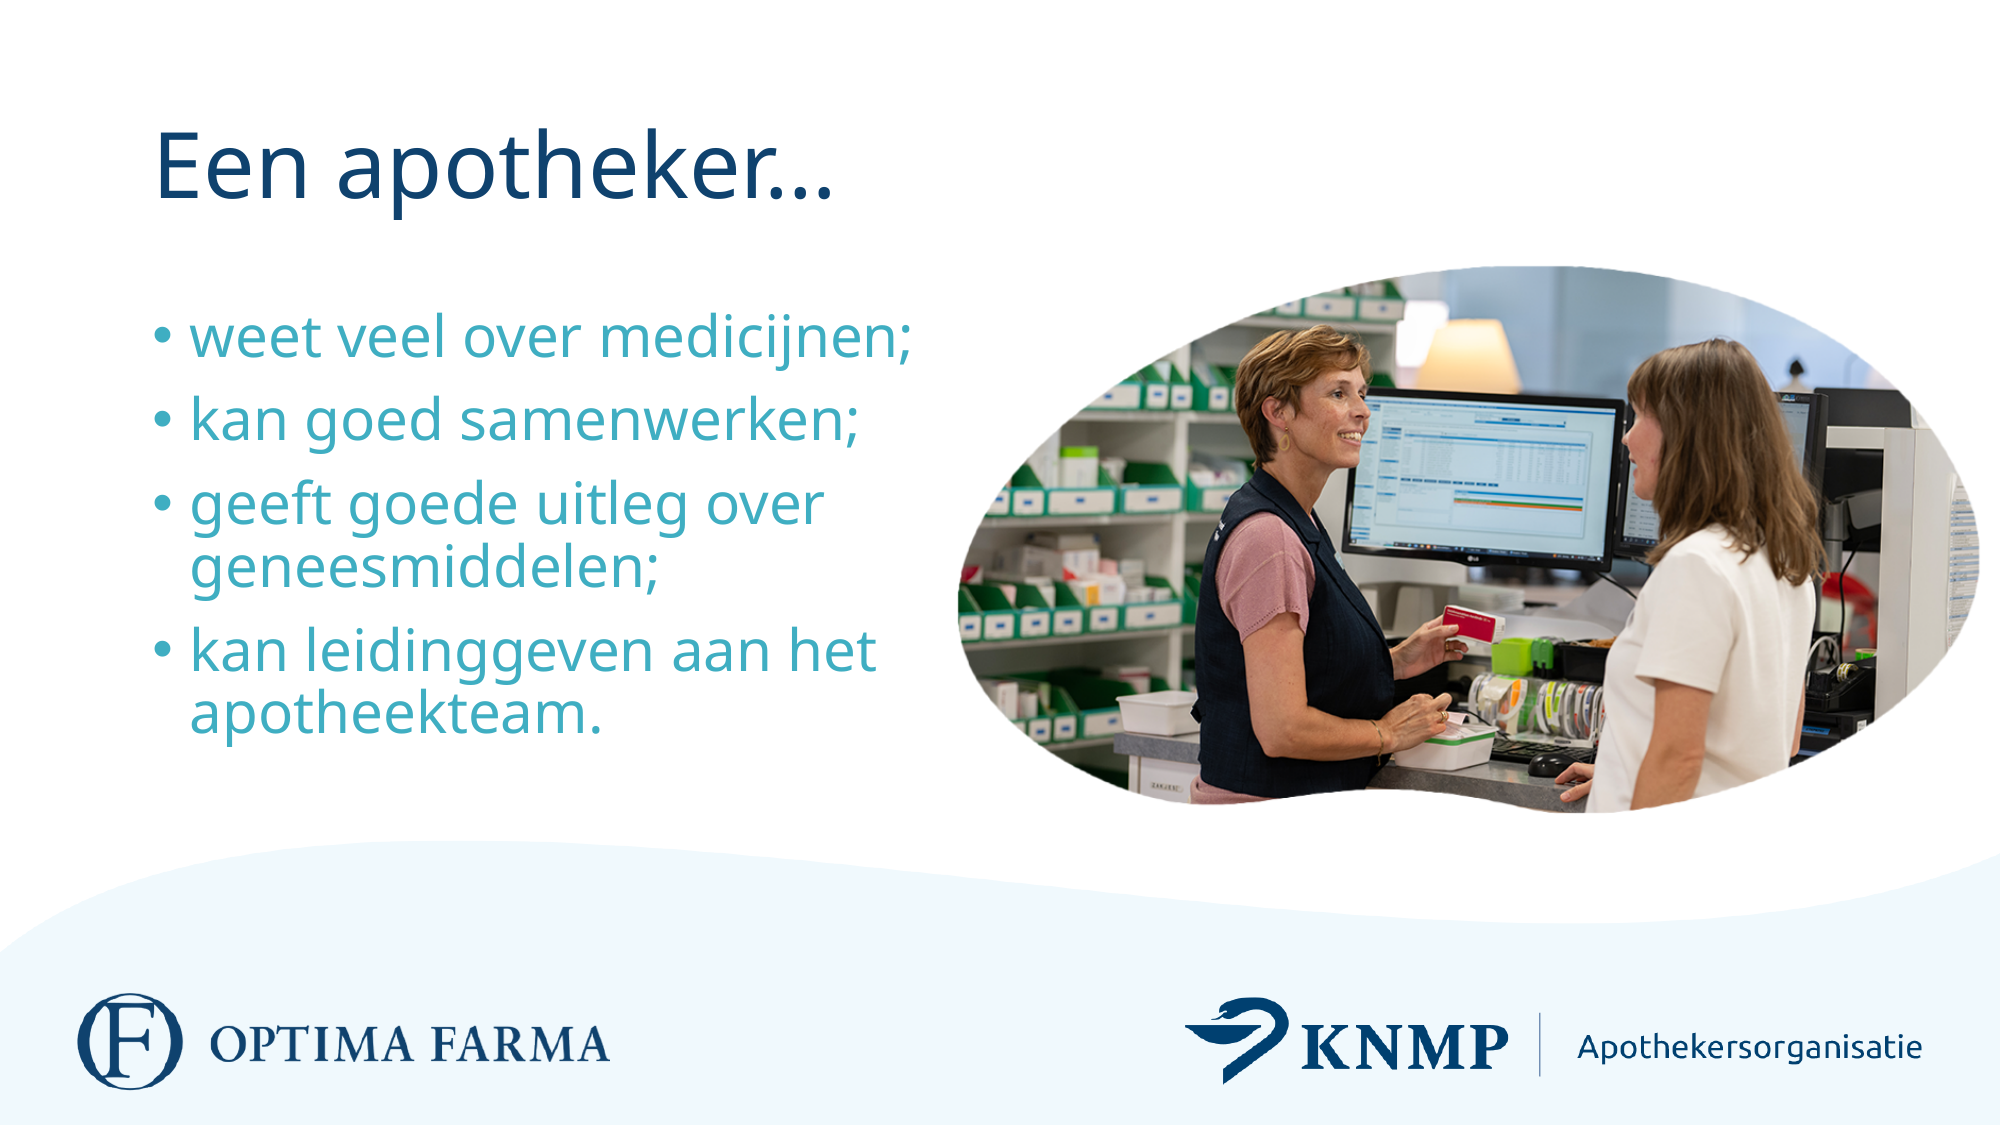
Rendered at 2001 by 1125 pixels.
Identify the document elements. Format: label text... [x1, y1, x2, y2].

title Een apotheker… [137, 59, 1863, 278]
list weet veel over medicijnen; kan goed samenwerken; geeft goede uitleg over geneesmiddelen; kan leidinggeven aan het apotheekteam. [137, 299, 1000, 1014]
picture [0, 242, 2000, 1125]
